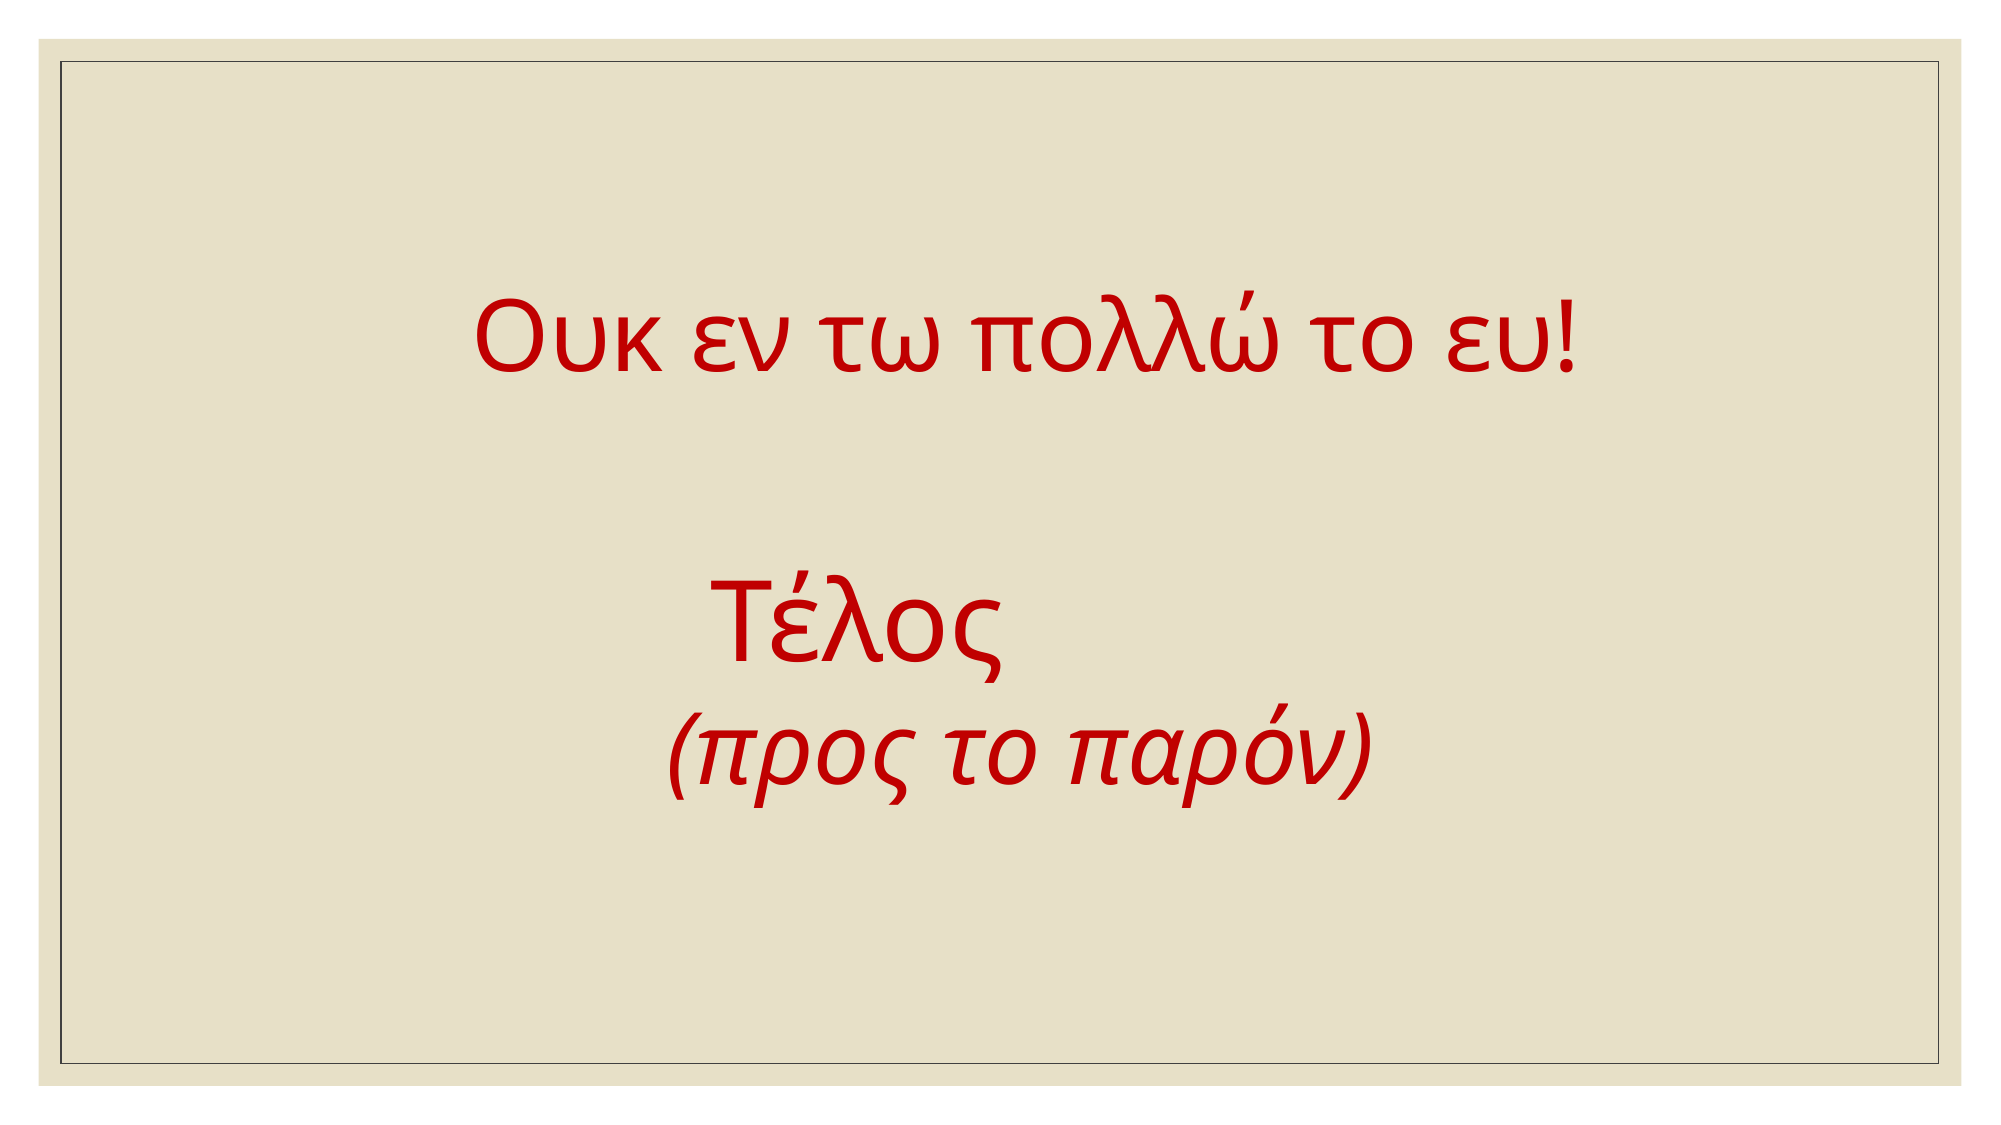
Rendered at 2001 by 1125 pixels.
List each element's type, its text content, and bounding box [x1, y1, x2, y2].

list Ουκ εν τω πολλώ το ευ! Τέλος (προς το παρόν) [201, 264, 1852, 910]
